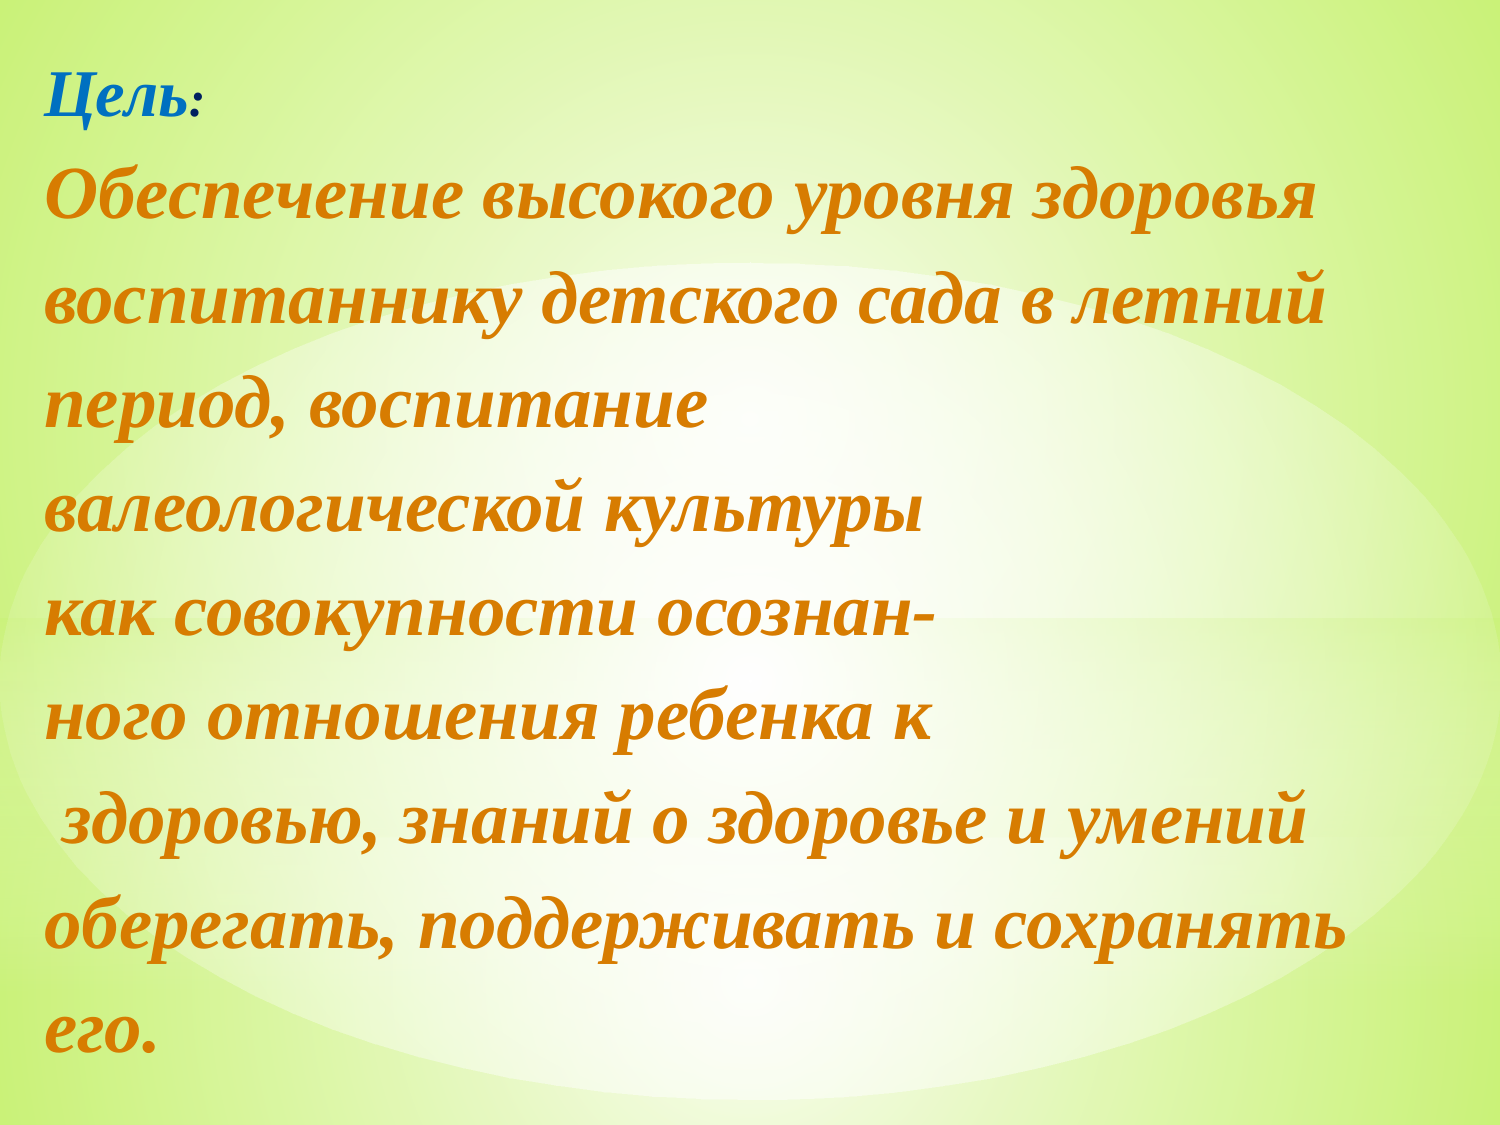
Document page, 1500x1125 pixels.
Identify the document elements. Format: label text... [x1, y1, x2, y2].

picture [938, 361, 1377, 761]
text_box Цель: Обеспечение высокого уровня здоровья воспитаннику детского сада в летний период, воспитание валеологической культуры как совокупности осознан- ного отношения ребенка к здоровью, знаний о здоровье и умений оберегать, поддерживать и сохранять его. [29, 42, 1412, 1125]
